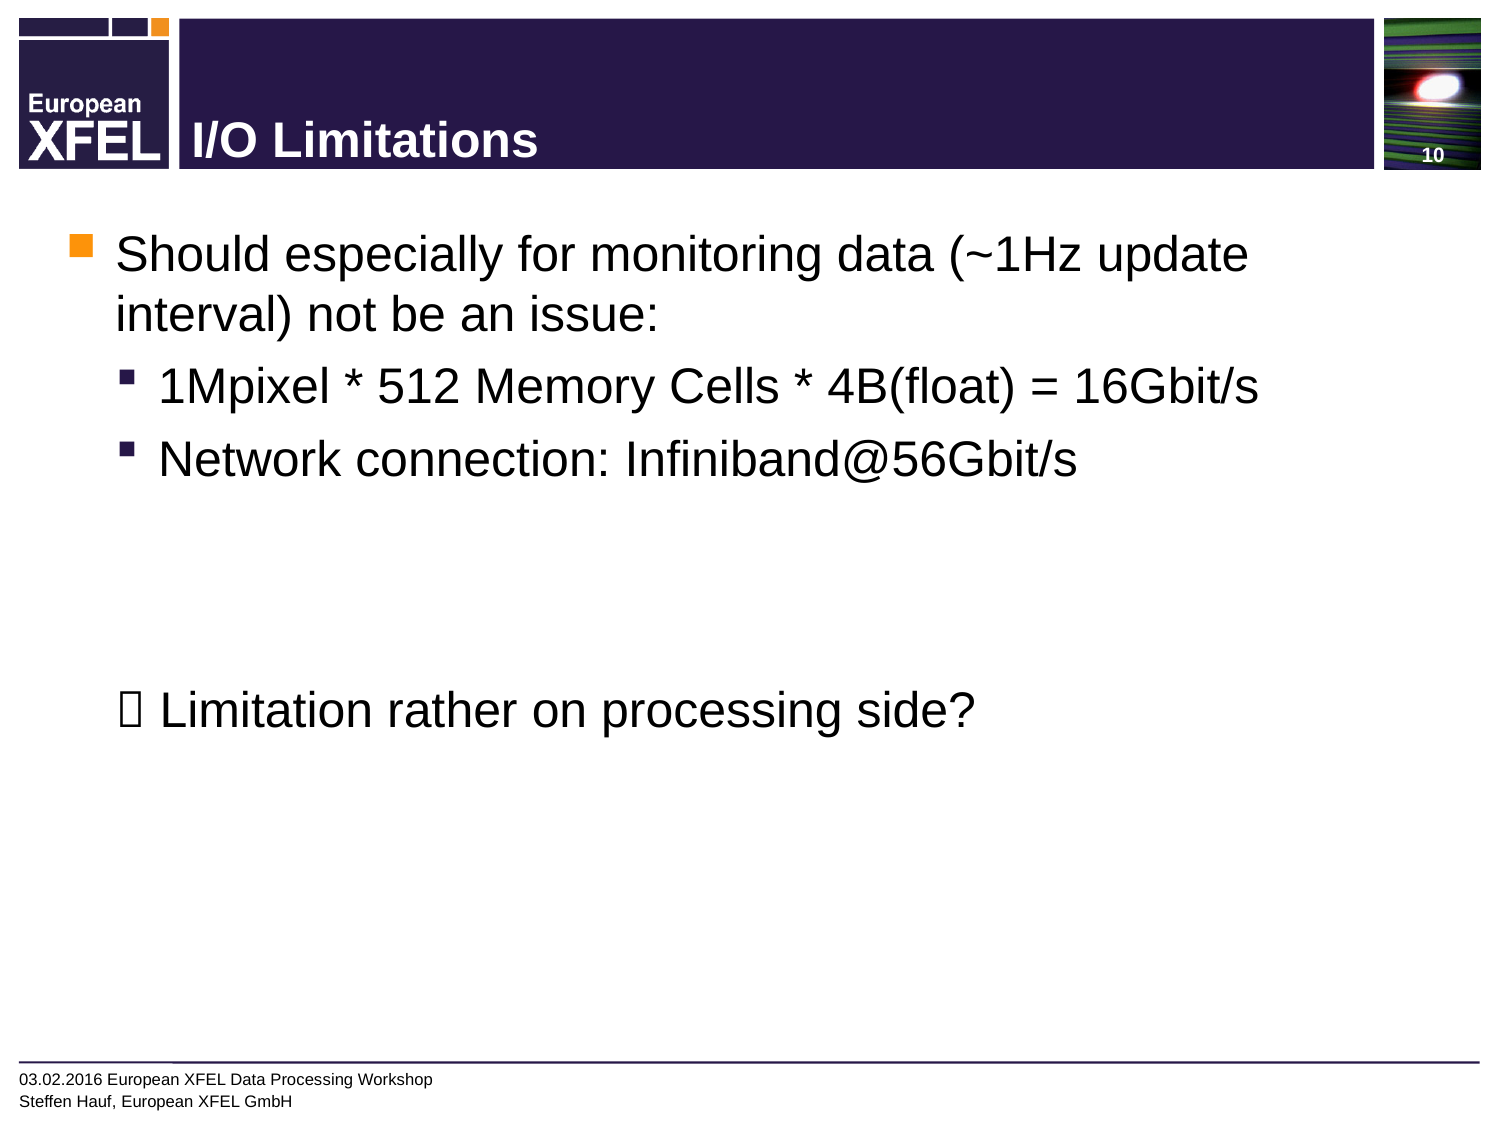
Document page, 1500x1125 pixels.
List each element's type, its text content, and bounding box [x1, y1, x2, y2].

list Should especially for monitoring data (~1Hz update interval) not be an issue: 1Mpixel * 512 Memory Cells * 4B(float) = 16Gbit/s Network connection: Infiniband@56Gbit/s  Limitation rather on processing side? [66, 221, 1375, 1031]
title I/O Limitations [179, 50, 1375, 168]
picture [19, 18, 169, 169]
picture [1384, 18, 1481, 170]
